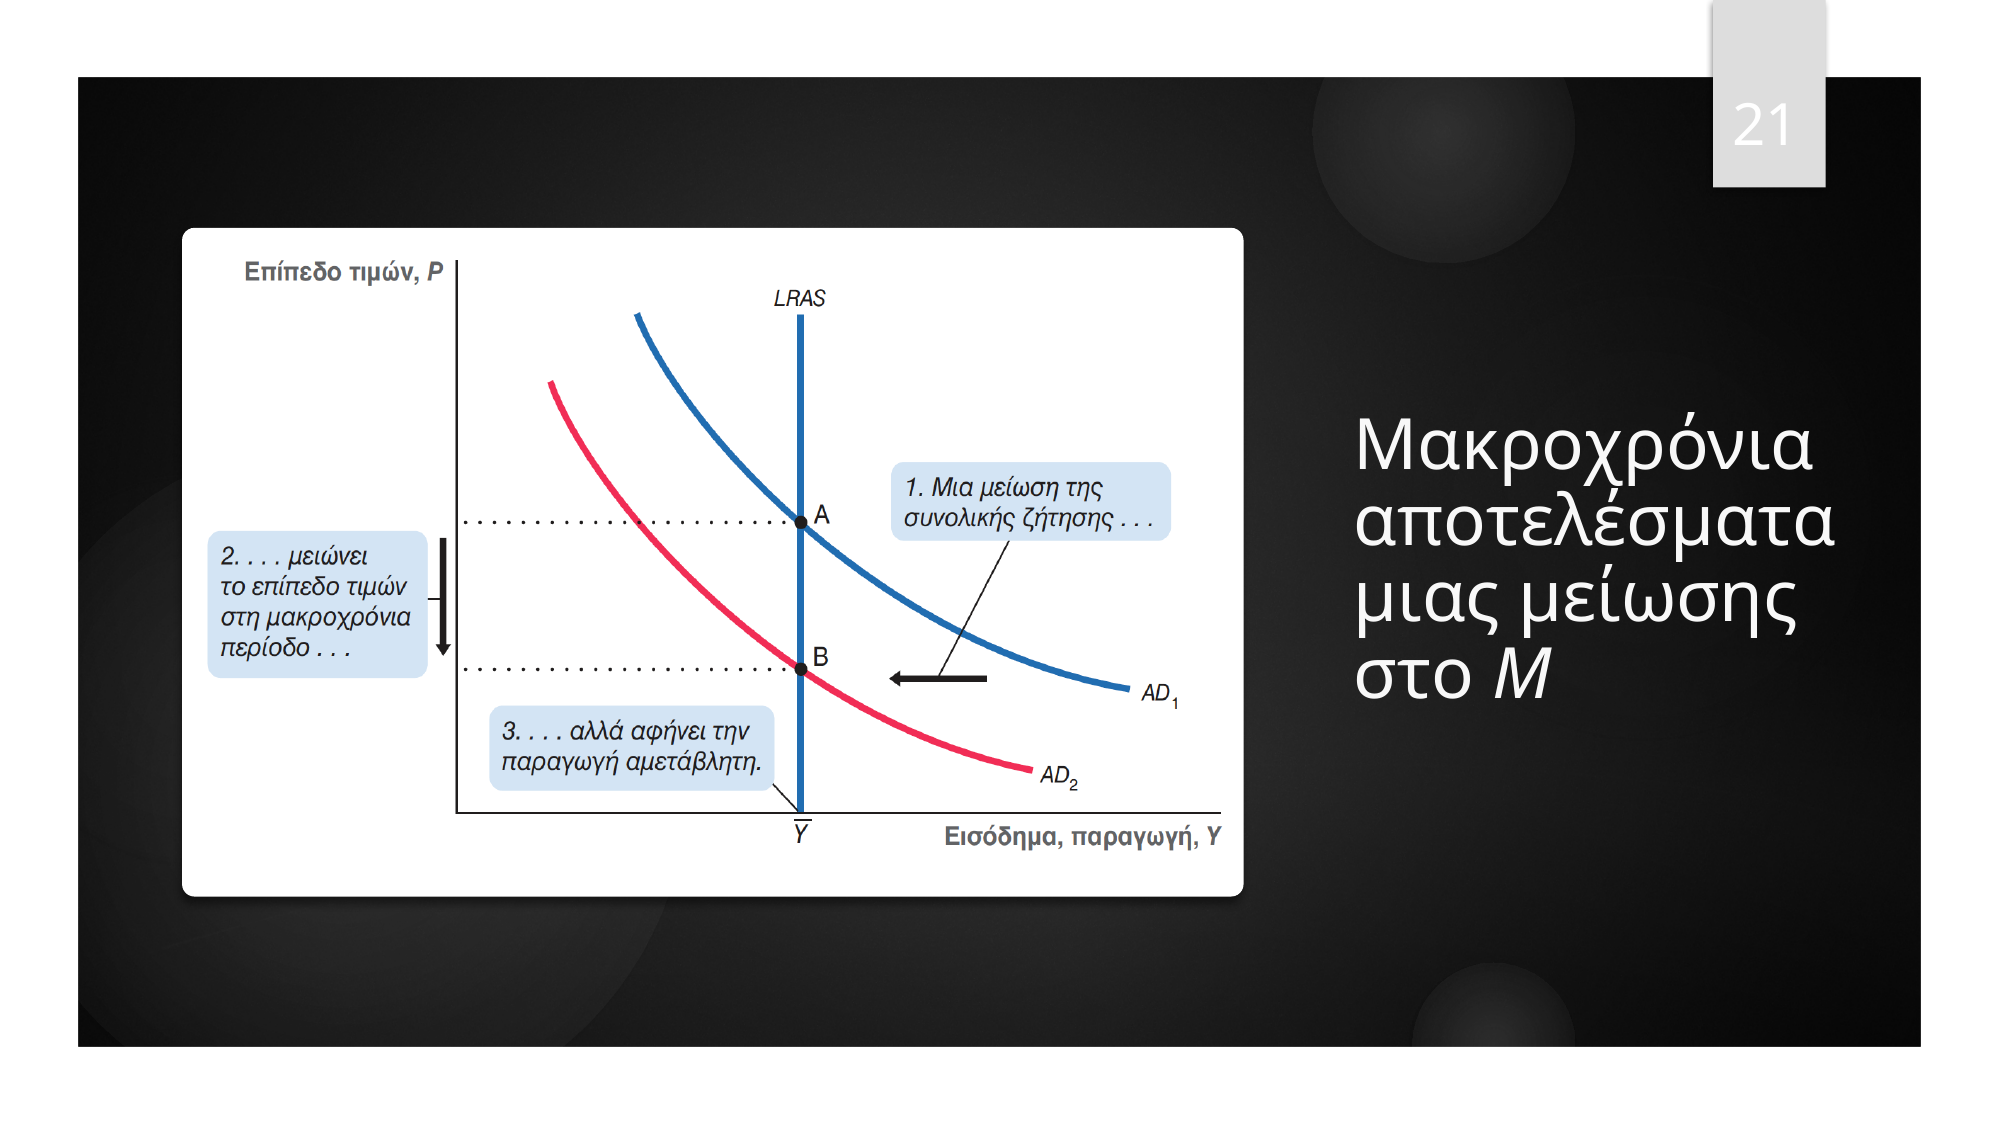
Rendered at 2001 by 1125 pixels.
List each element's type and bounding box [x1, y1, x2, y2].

list [181, 227, 1244, 897]
text_box [0, 0, 2000, 1125]
